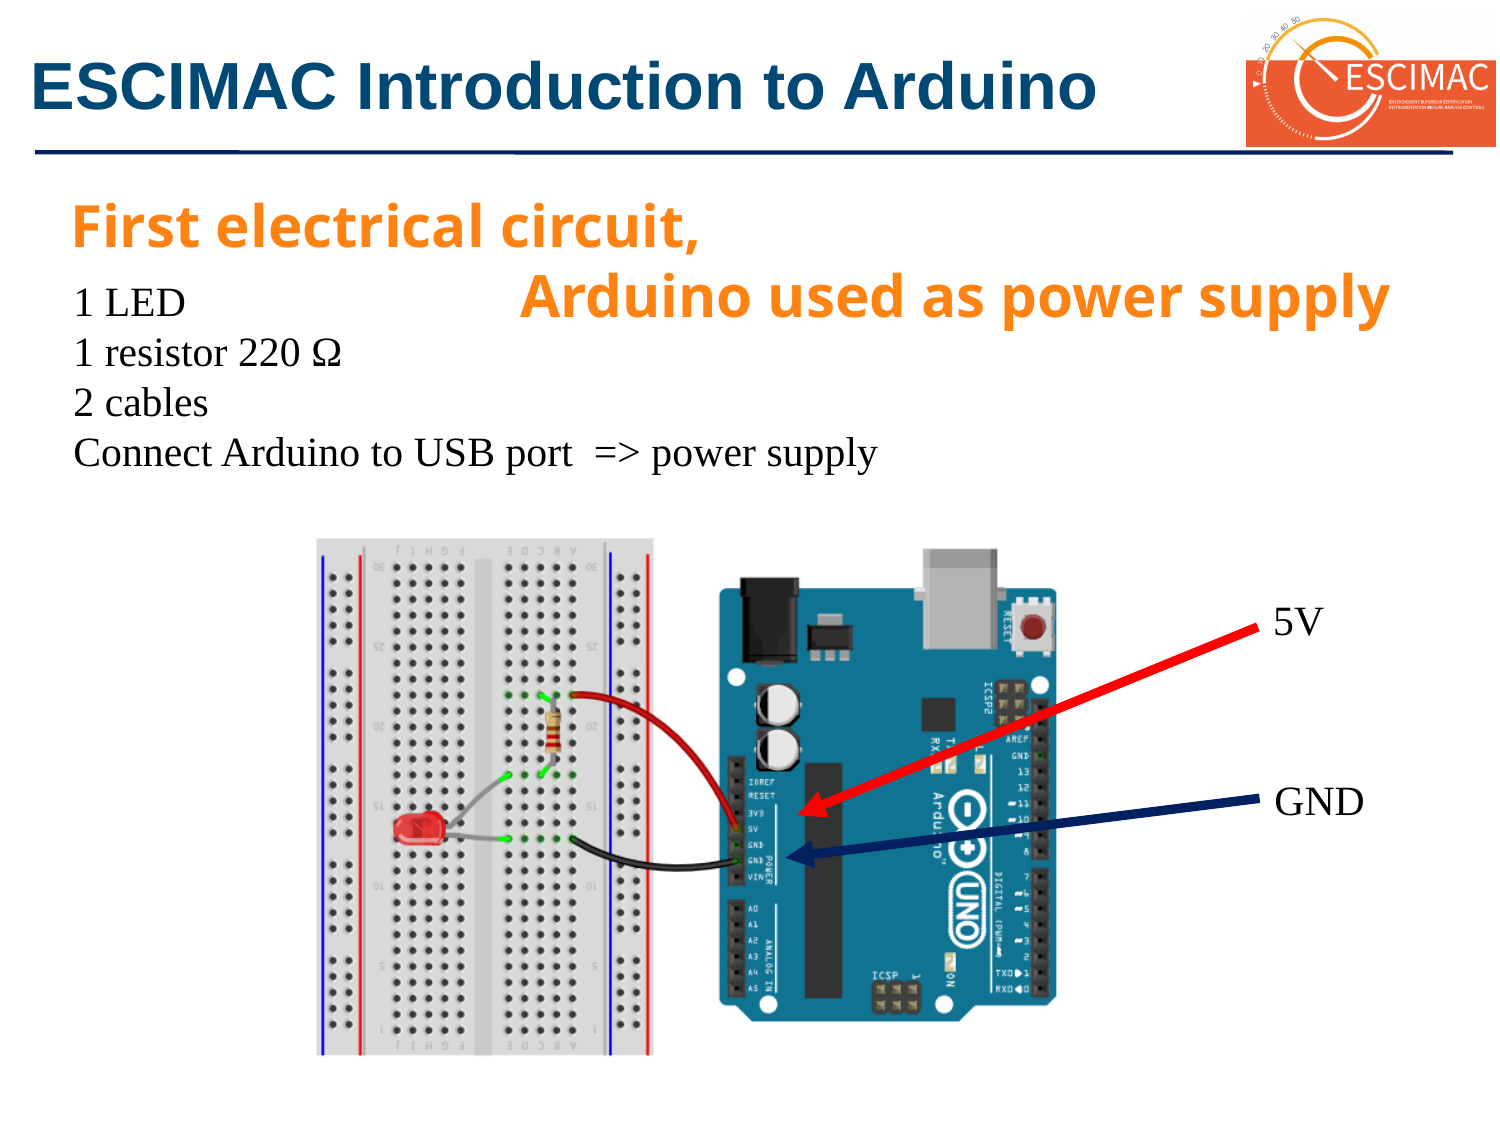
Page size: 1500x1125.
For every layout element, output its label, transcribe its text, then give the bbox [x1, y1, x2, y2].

text_box GND [1263, 765, 1381, 831]
text_box 1 LED 1 resistor 220 Ω 2 cables Connect Arduino to USB port => power supply [58, 336, 894, 482]
text_box First electrical circuit, Arduino used as power supply [55, 181, 1406, 336]
text_box 5V [1258, 586, 1340, 651]
picture [1246, 10, 1496, 147]
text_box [796, 626, 1259, 816]
picture [88, 538, 1069, 1059]
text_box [785, 798, 1259, 858]
